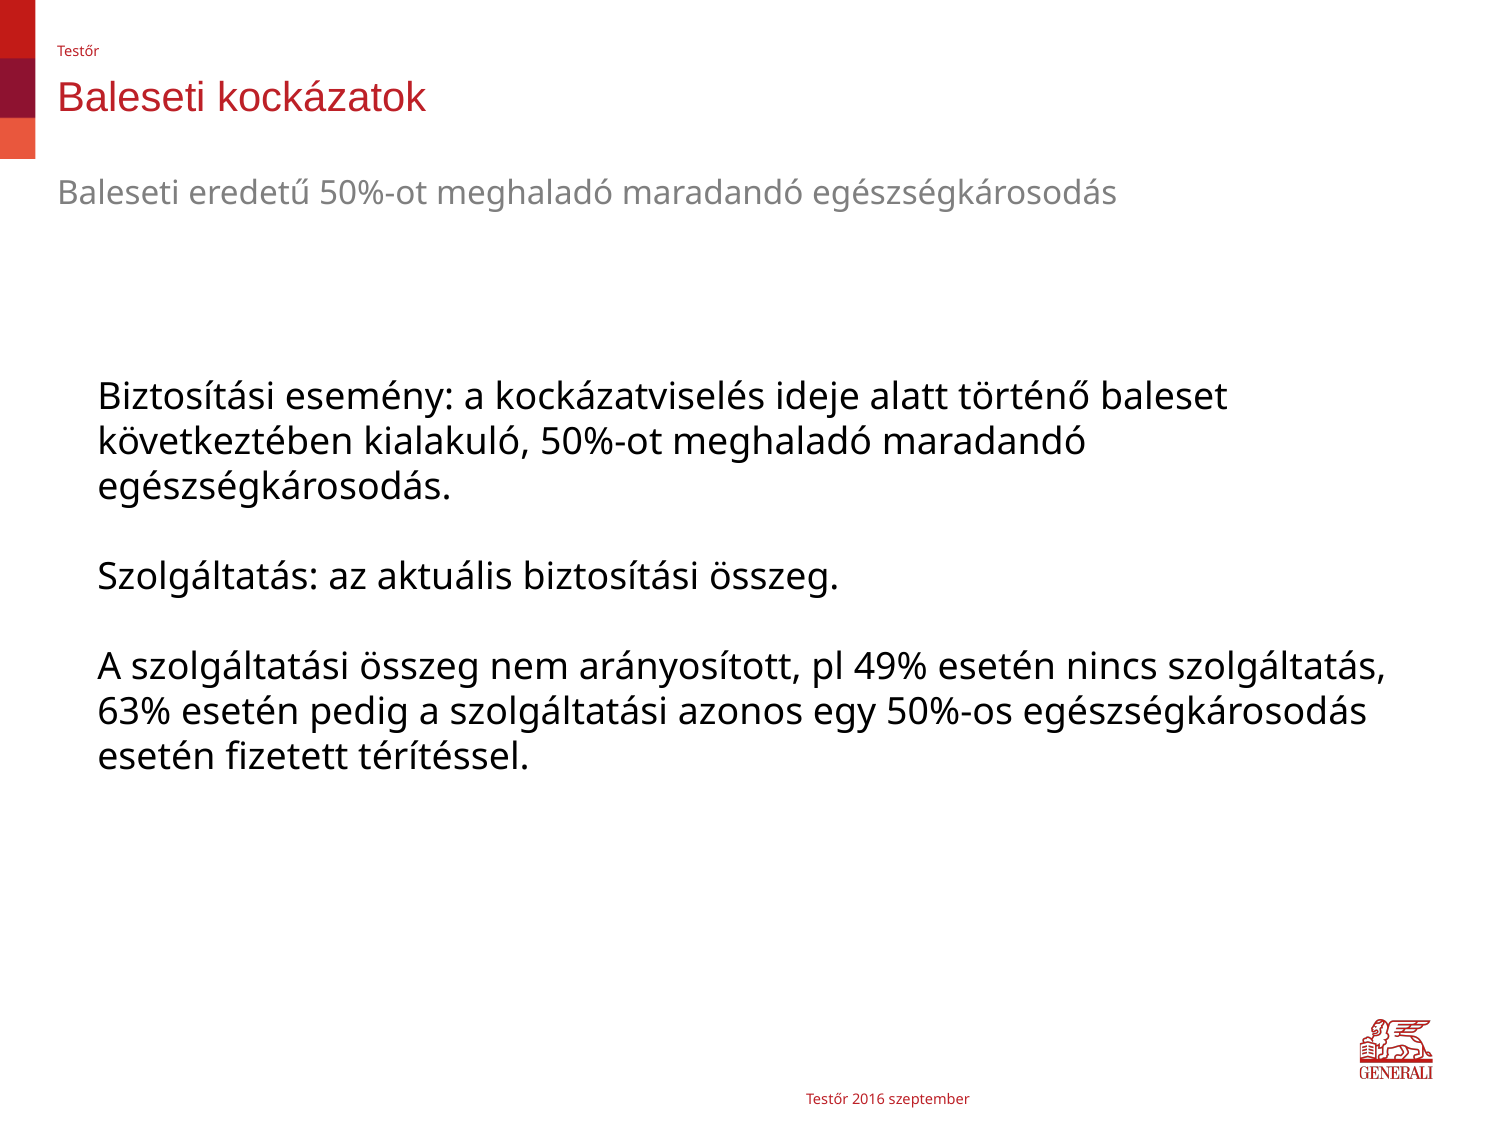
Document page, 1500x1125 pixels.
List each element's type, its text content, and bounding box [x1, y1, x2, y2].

list Testőr [56, 44, 422, 64]
title Baleseti kockázatok [56, 74, 1433, 166]
text_box Biztosítási esemény: a kockázatviselés ideje alatt történő baleset következtében kialakuló, 50%-ot meghaladó maradandó egészségkárosodás. Szolgáltatás: az aktuális biztosítási összeg. A szolgáltatási összeg nem arányosított, pl 49% esetén nincs szolgáltatás, 63% esetén pedig a szolgáltatási azonos egy 50%-os egészségkárosodás esetén fizetett térítéssel. [82, 364, 1408, 785]
subtitle Baleseti eredetű 50%-ot meghaladó maradandó egészségkárosodás [56, 175, 1433, 251]
footer Testőr 2016 szeptember [806, 1090, 1281, 1109]
